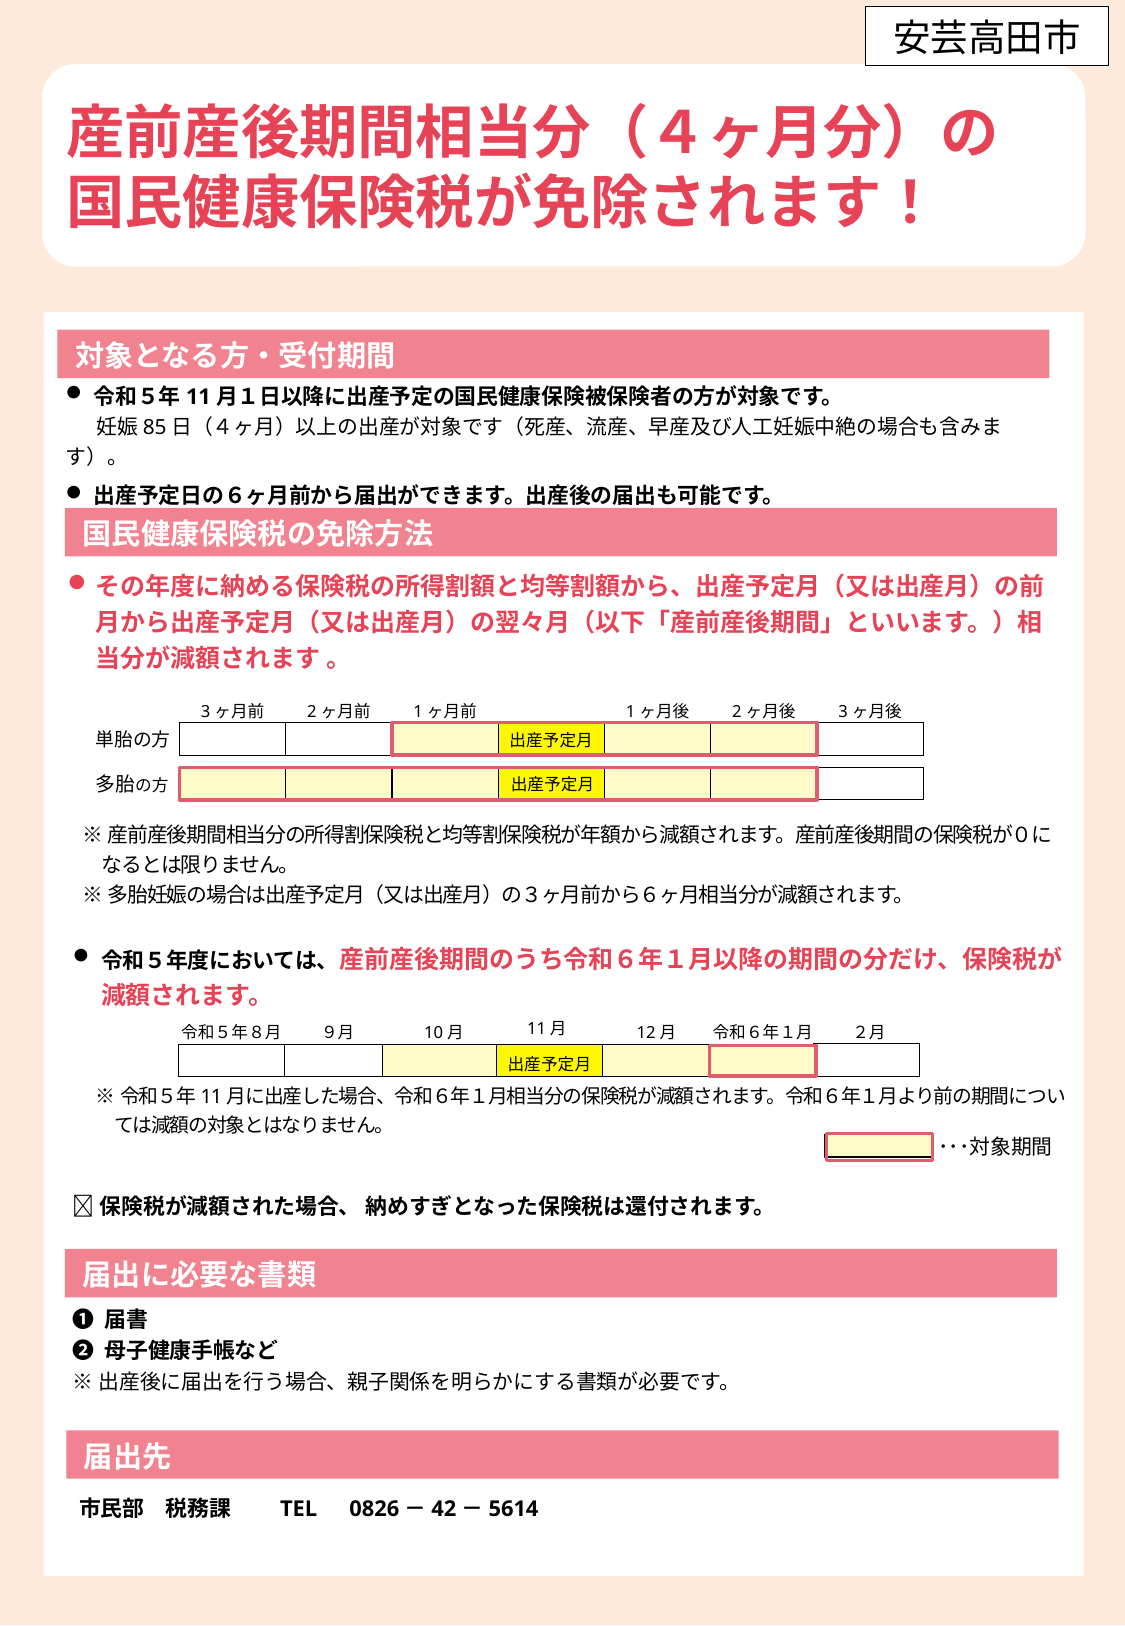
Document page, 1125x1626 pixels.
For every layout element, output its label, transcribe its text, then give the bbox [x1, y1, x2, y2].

text_box 産前産後期間相当分（４ヶ月分）の 国民健康保険税が免除されます！ [39, 61, 1088, 269]
text_box 届出に必要な書類 [64, 1248, 1057, 1298]
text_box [95, 700, 924, 801]
text_box 対象となる方・受付期間 [57, 329, 1050, 379]
text_box 保険税が減額された場合、 納めすぎとなった保険税は還付されます。 [72, 1187, 1084, 1220]
text_box 安芸高田市 [865, 6, 1109, 66]
text_box ❶ 届書 ❷ 母子健康手帳など ※出産後に届出を行う場合、親子関係を明らかにする書類が必要です。 [72, 1293, 1084, 1401]
text_box ･･･対象期間 [906, 1137, 1085, 1166]
text_box [42, 310, 1086, 1578]
text_box 届出先 [66, 1430, 1059, 1479]
text_box [824, 1131, 935, 1163]
text_box 市民部 税務課 TEL 0826－42－5614 [64, 1488, 1039, 1521]
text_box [178, 1021, 923, 1077]
text_box 令和５年度においては、産前産後期間のうち令和６年１月以降の期間の分だけ、保険税が減額されます。 [72, 937, 1066, 1010]
text_box その年度に納める保険税の所得割額と均等割額から、出産予定月（又は出産月）の前月から出産予定月（又は出産月）の翌々月（以下「産前産後期間」といいます。）相当分が減額されます 。 [67, 564, 1060, 673]
text_box 令和５年11月１日以降に出産予定の国民健康保険被保険者の方が対象です。 妊娠85日（４ヶ月）以上の出産が対象です（死産、流産、早産及び人工妊娠中絶の場合も含みます）。 出産予定日の６ヶ月前から届出ができます。出産後の届出も可能です。 [65, 377, 1041, 509]
text_box 国民健康保険税の免除方法 [64, 507, 1057, 557]
text_box ※産前産後期間相当分の所得割保険税と均等割保険税が年額から減額されます。産前産後期間の保険税が０に なるとは限りません。 ※多胎妊娠の場合は出産予定月（又は出産月）の３ヶ月前から６ヶ月相当分が減額されます。 [82, 816, 1075, 907]
text_box ※令和５年11月に出産した場合、令和６年１月相当分の保険税が減額されます。令和６年１月より前の期間につい ては減額の対象とはなりません。 [95, 1079, 1088, 1137]
